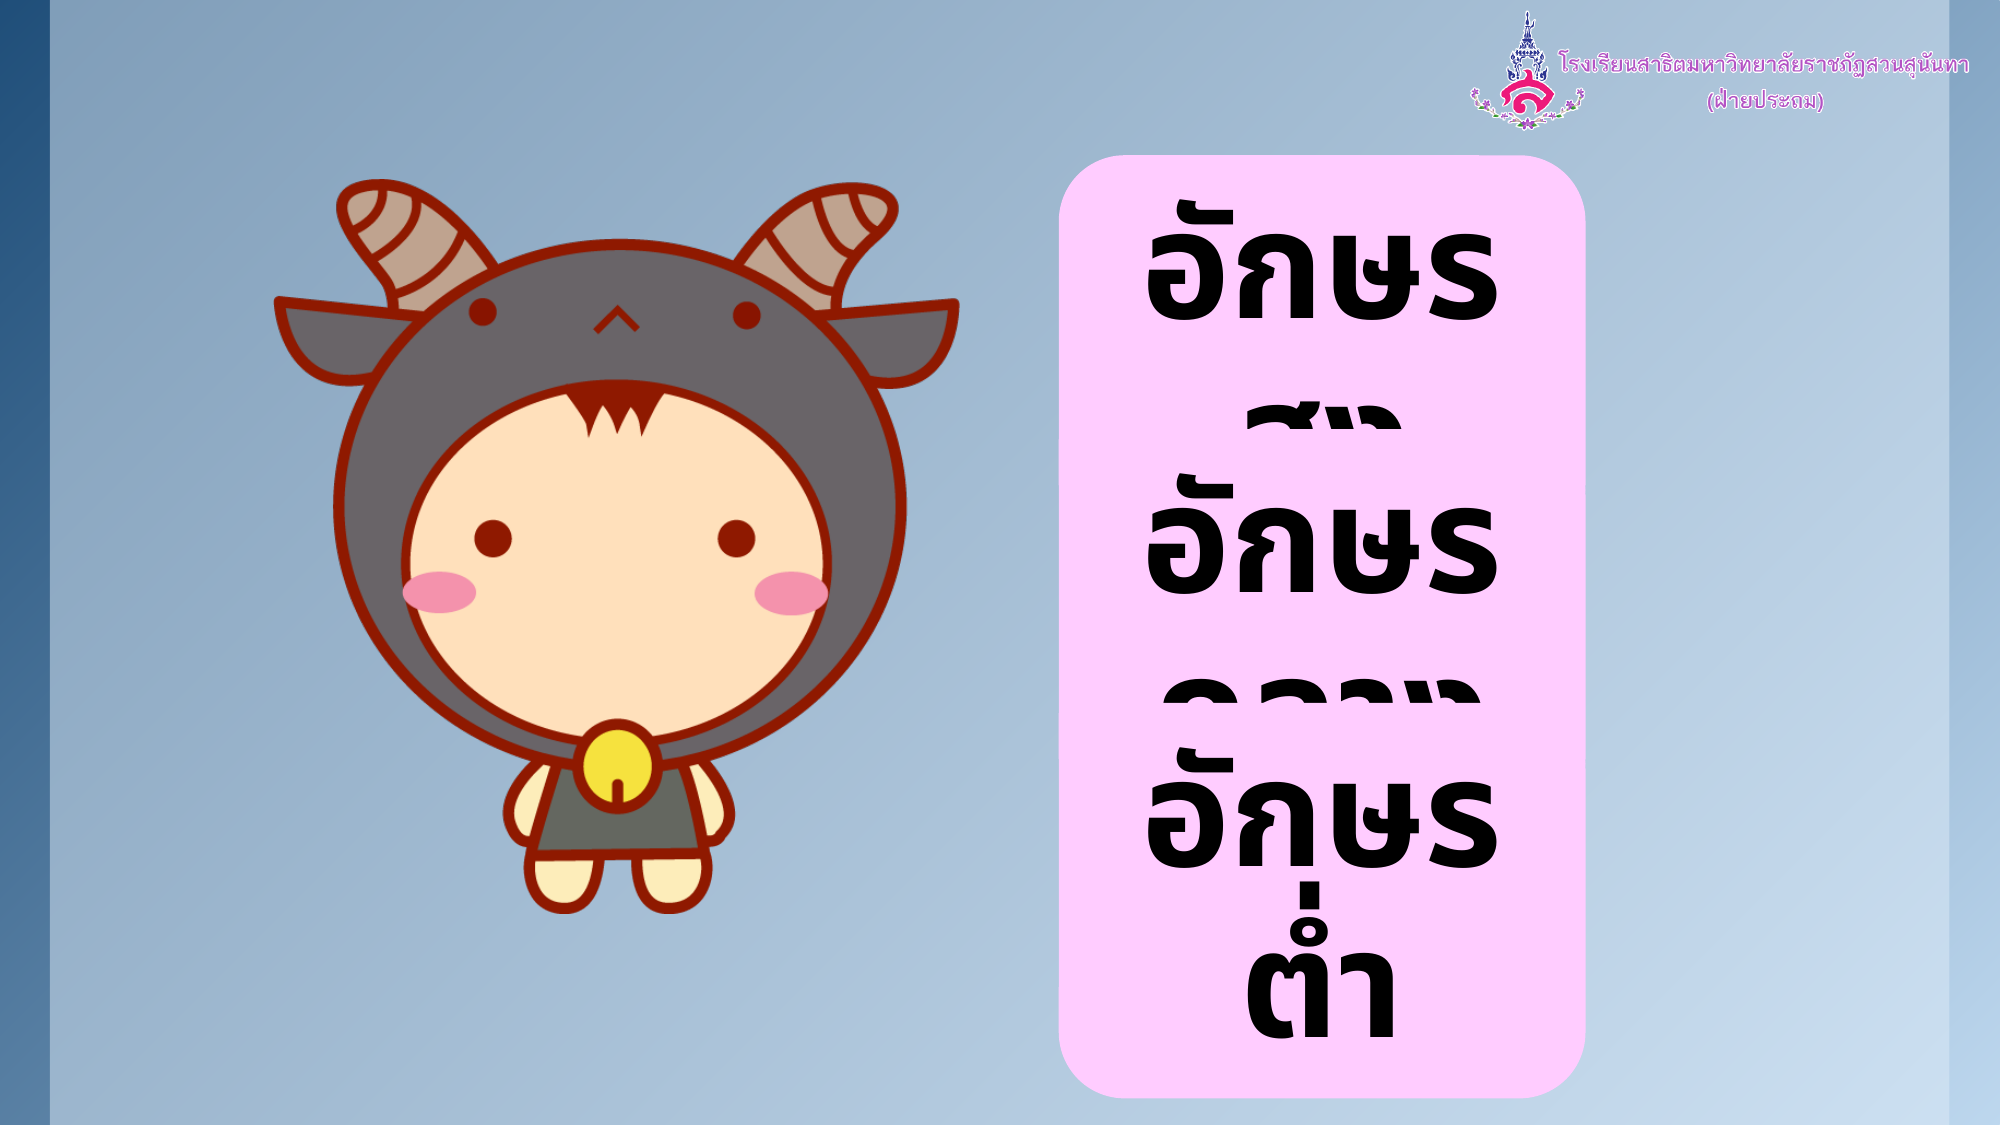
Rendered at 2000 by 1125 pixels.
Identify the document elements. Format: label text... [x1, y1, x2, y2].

picture [1456, 0, 2000, 157]
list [273, 179, 960, 914]
text_box อักษรกลาง [1058, 429, 1586, 763]
text_box อักษรต่ำ [1058, 702, 1586, 1099]
text_box อักษรสูง [1058, 155, 1586, 490]
